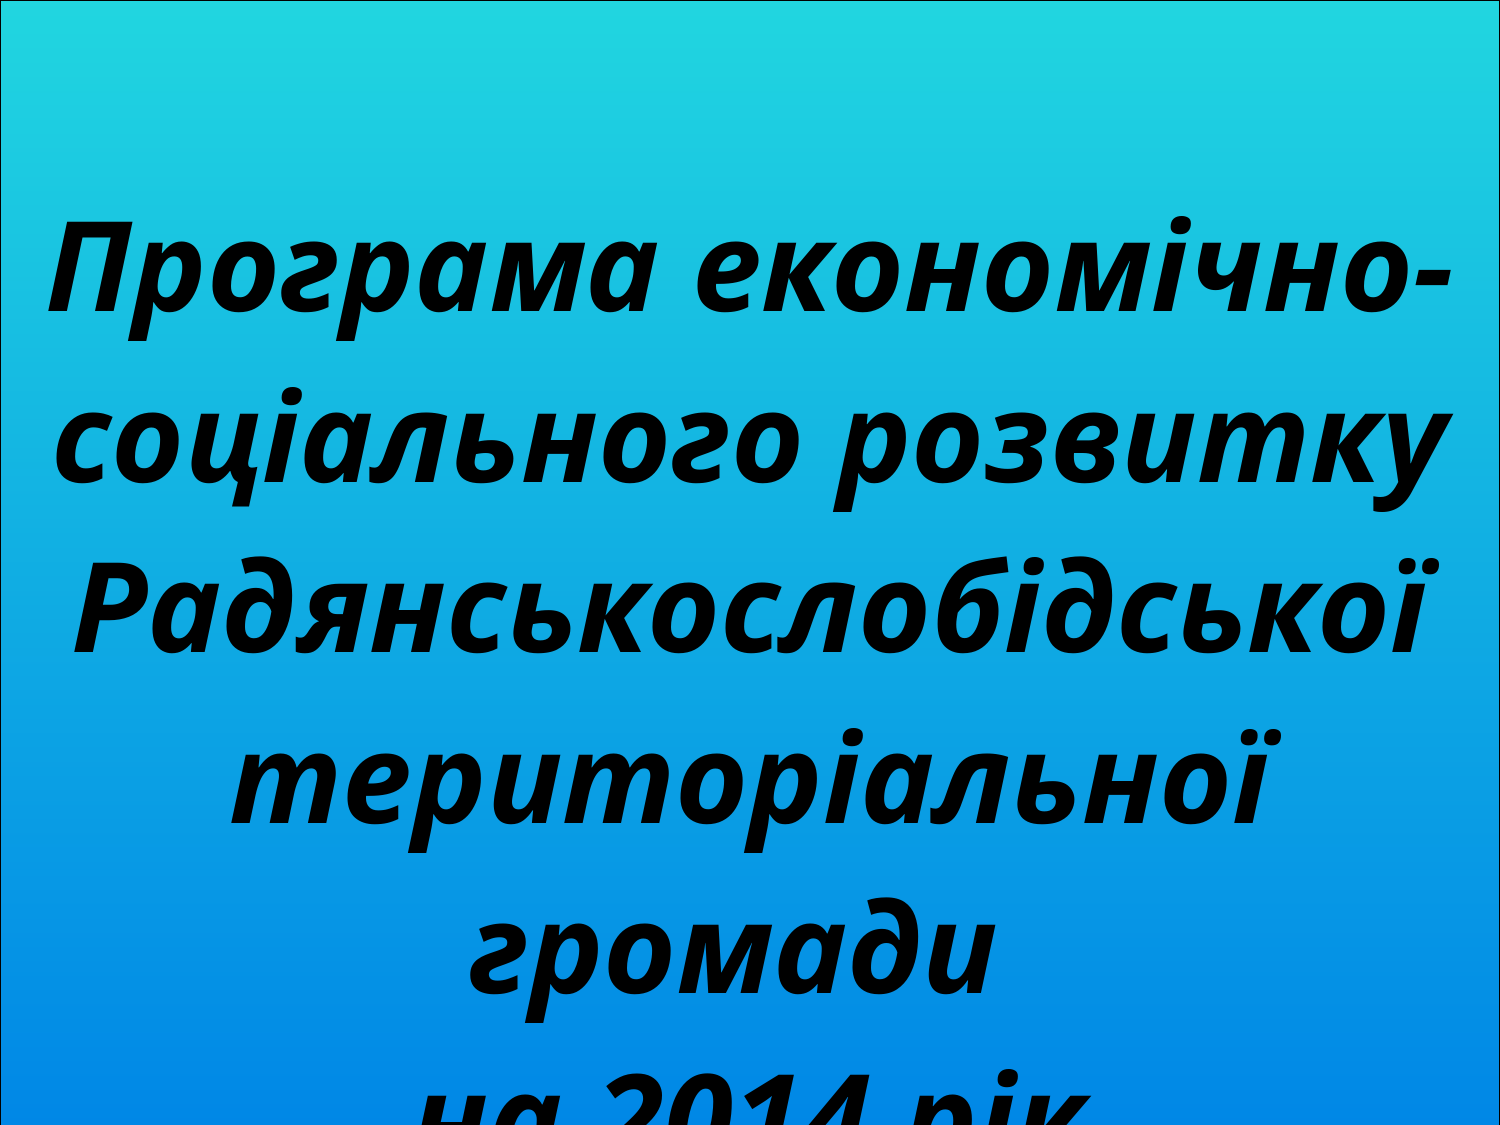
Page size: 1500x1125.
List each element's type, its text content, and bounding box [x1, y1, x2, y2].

table_header Програма економічно-соціального розвитку Радянськослобідської територіальної громади на 2014 рік [1, 1, 1499, 1125]
